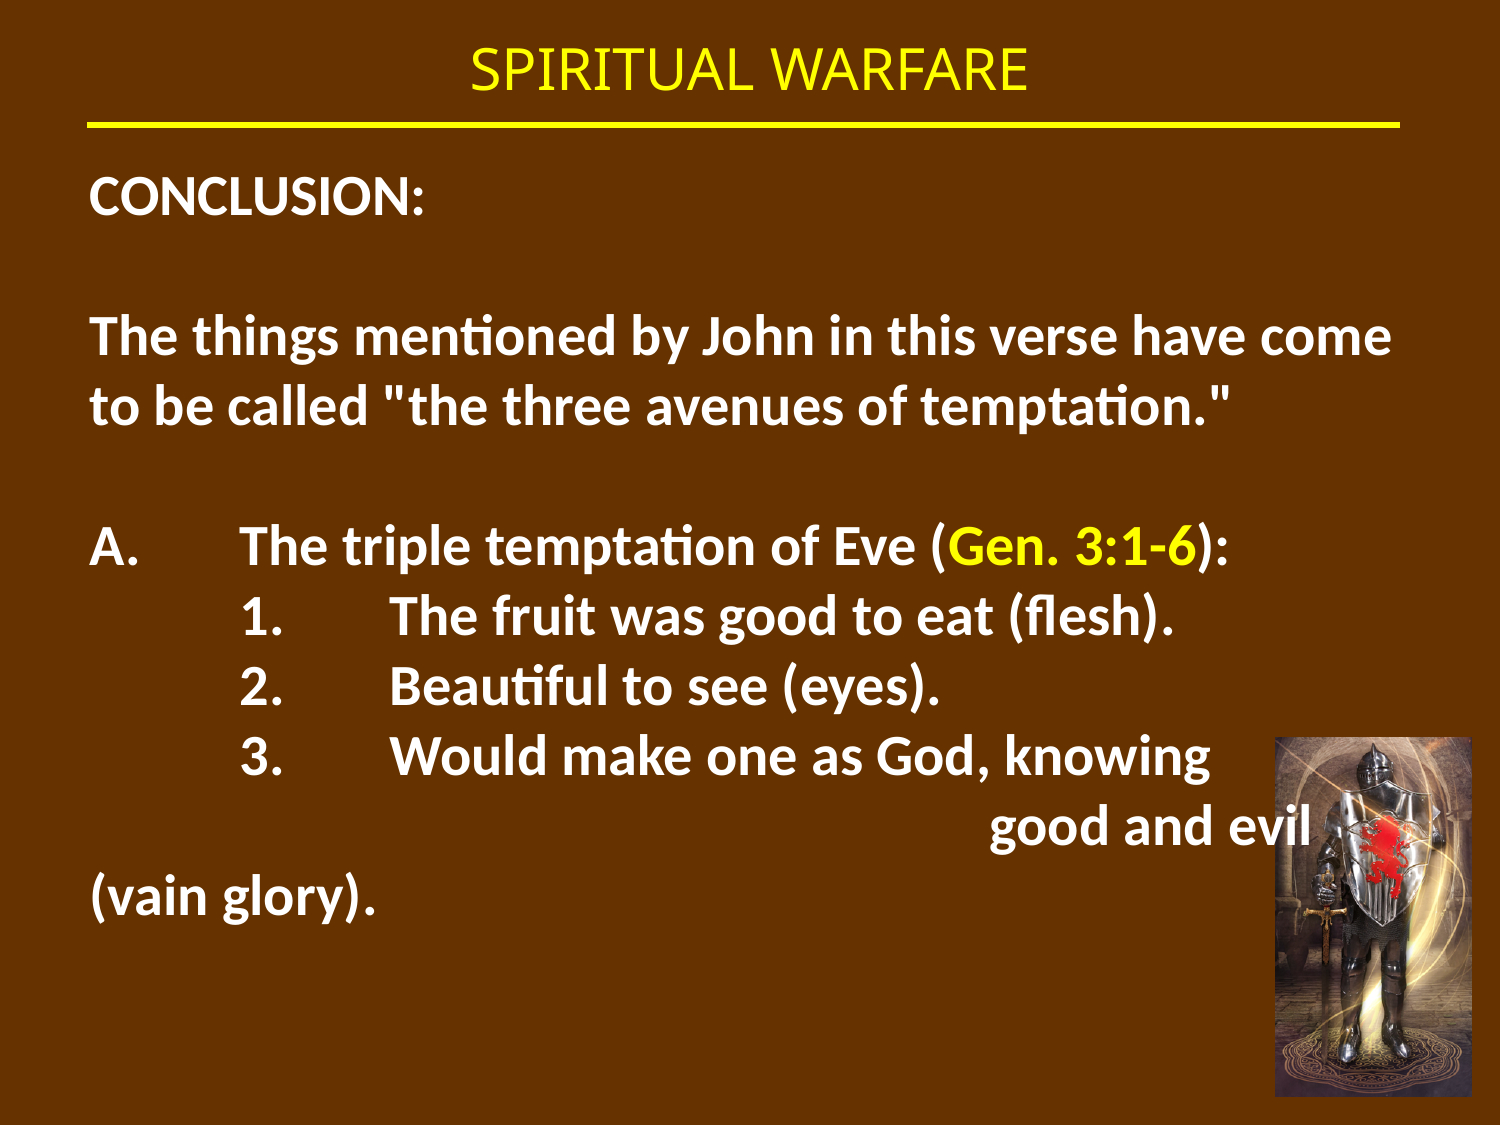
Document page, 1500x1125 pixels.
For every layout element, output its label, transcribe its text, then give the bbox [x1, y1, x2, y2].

picture [1274, 737, 1472, 1098]
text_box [87, 24, 1413, 126]
text_box CONCLUSION: The things mentioned by John in this verse have come to be called "the three avenues of temptation." A. The triple temptation of Eve (Gen. 3:1-6): 1. The fruit was good to eat (flesh). 2. Beautiful to see (eyes). 3. Would make one as God, knowing good and evil (vain glory). [74, 149, 1425, 935]
